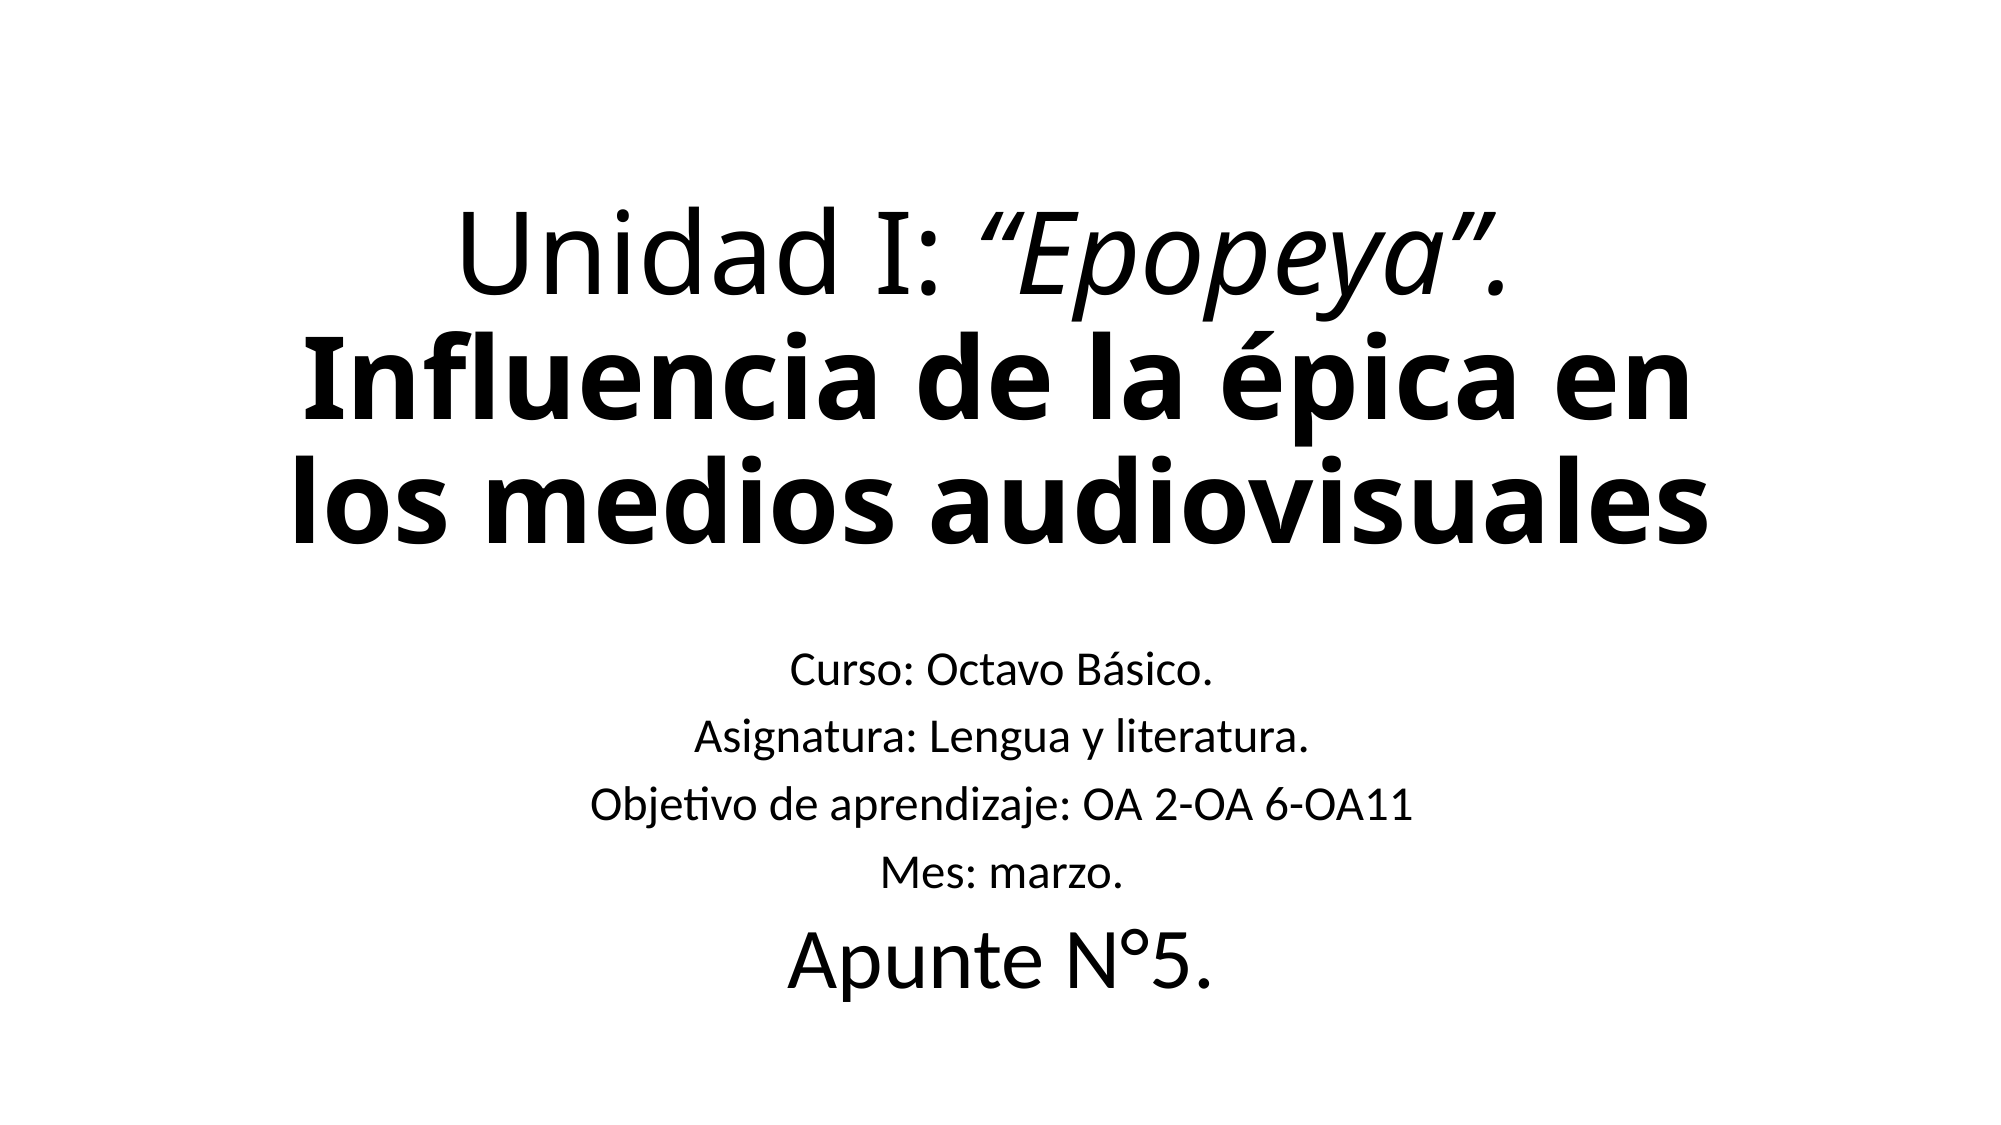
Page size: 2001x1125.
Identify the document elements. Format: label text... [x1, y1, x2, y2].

title Unidad I: “Epopeya”. Influencia de la épica en los medios audiovisuales [249, 184, 1750, 576]
subtitle Curso: Octavo Básico. Asignatura: Lengua y literatura. Objetivo de aprendizaje: OA 2-OA 6-OA11 Mes: marzo. Apunte N°5. [301, 635, 1702, 1016]
